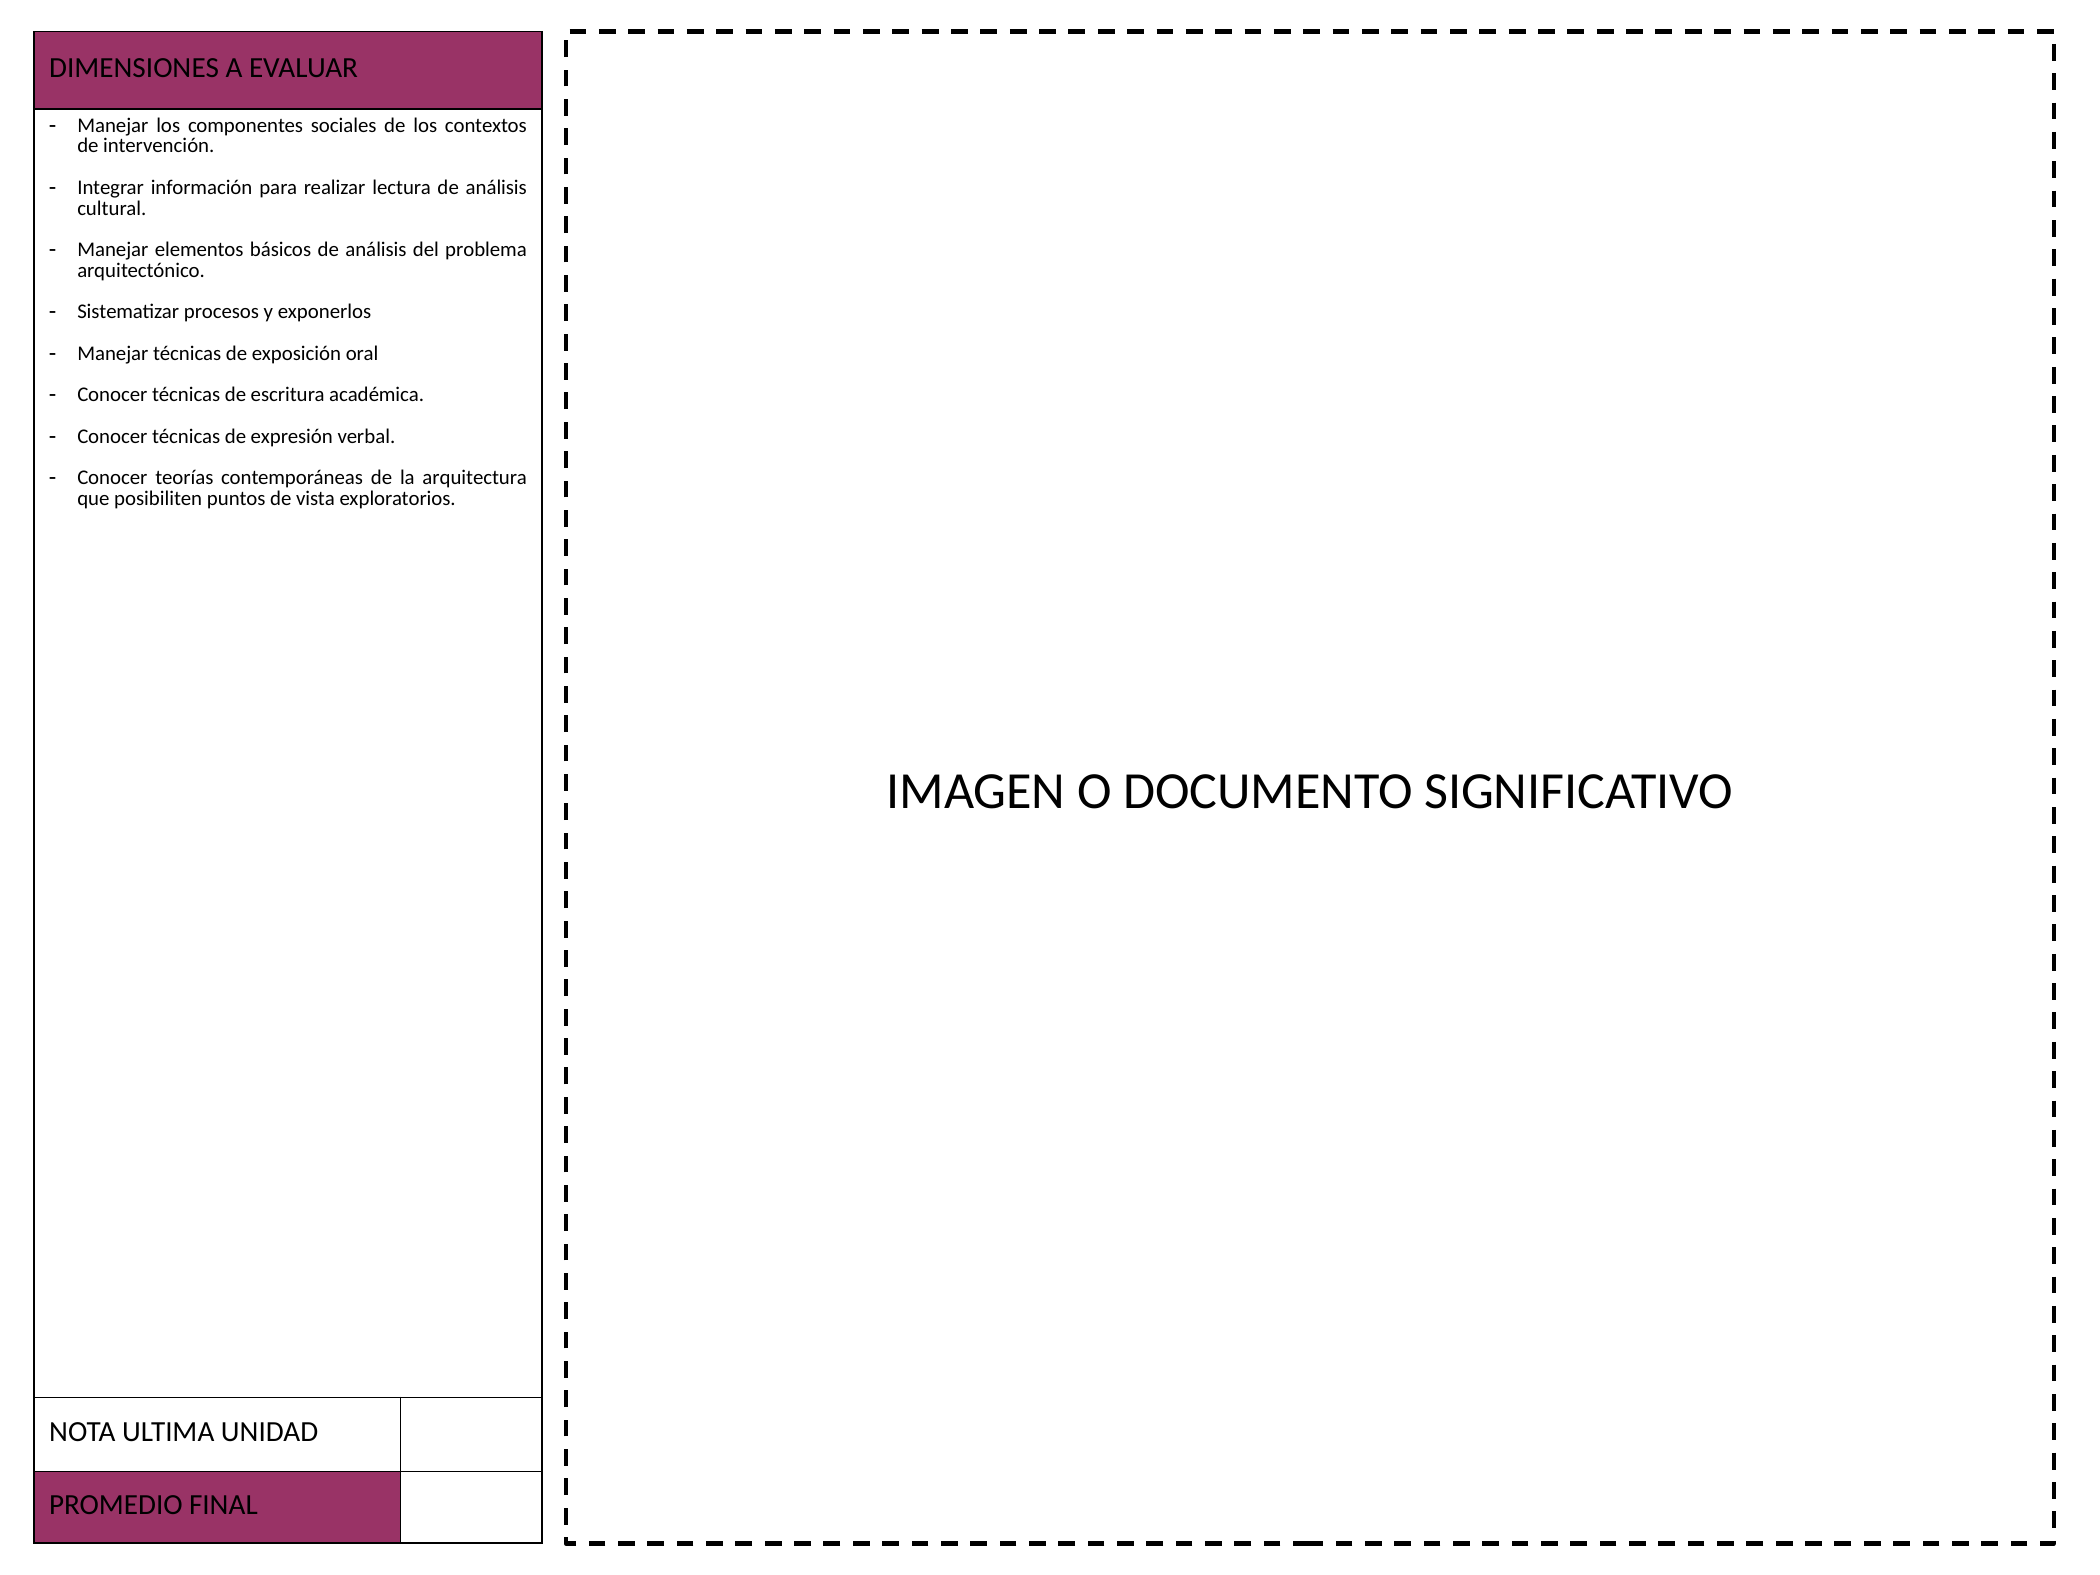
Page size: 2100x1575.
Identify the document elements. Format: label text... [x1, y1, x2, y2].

text_box IMAGEN O DOCUMENTO SIGNIFICATIVO [564, 29, 2056, 1546]
table_header DIMENSIONES A EVALUAR [35, 32, 541, 108]
table_cell [401, 1472, 541, 1542]
table_cell NOTA ULTIMA UNIDAD [35, 1398, 400, 1471]
table_cell Manejar los componentes sociales de los contextos de intervención. Integrar información para realizar lectura de análisis cultural. Manejar elementos básicos de análisis del problema arquitectónico. Sistematizar procesos y exponerlos Manejar técnicas de exposición oral Conocer técnicas de escritura académica. Conocer técnicas de expresión verbal. Conocer teorías contemporáneas de la arquitectura que posibiliten puntos de vista exploratorios. [35, 110, 541, 1397]
table_cell PROMEDIO FINAL [35, 1472, 400, 1542]
table_cell [401, 1398, 541, 1471]
